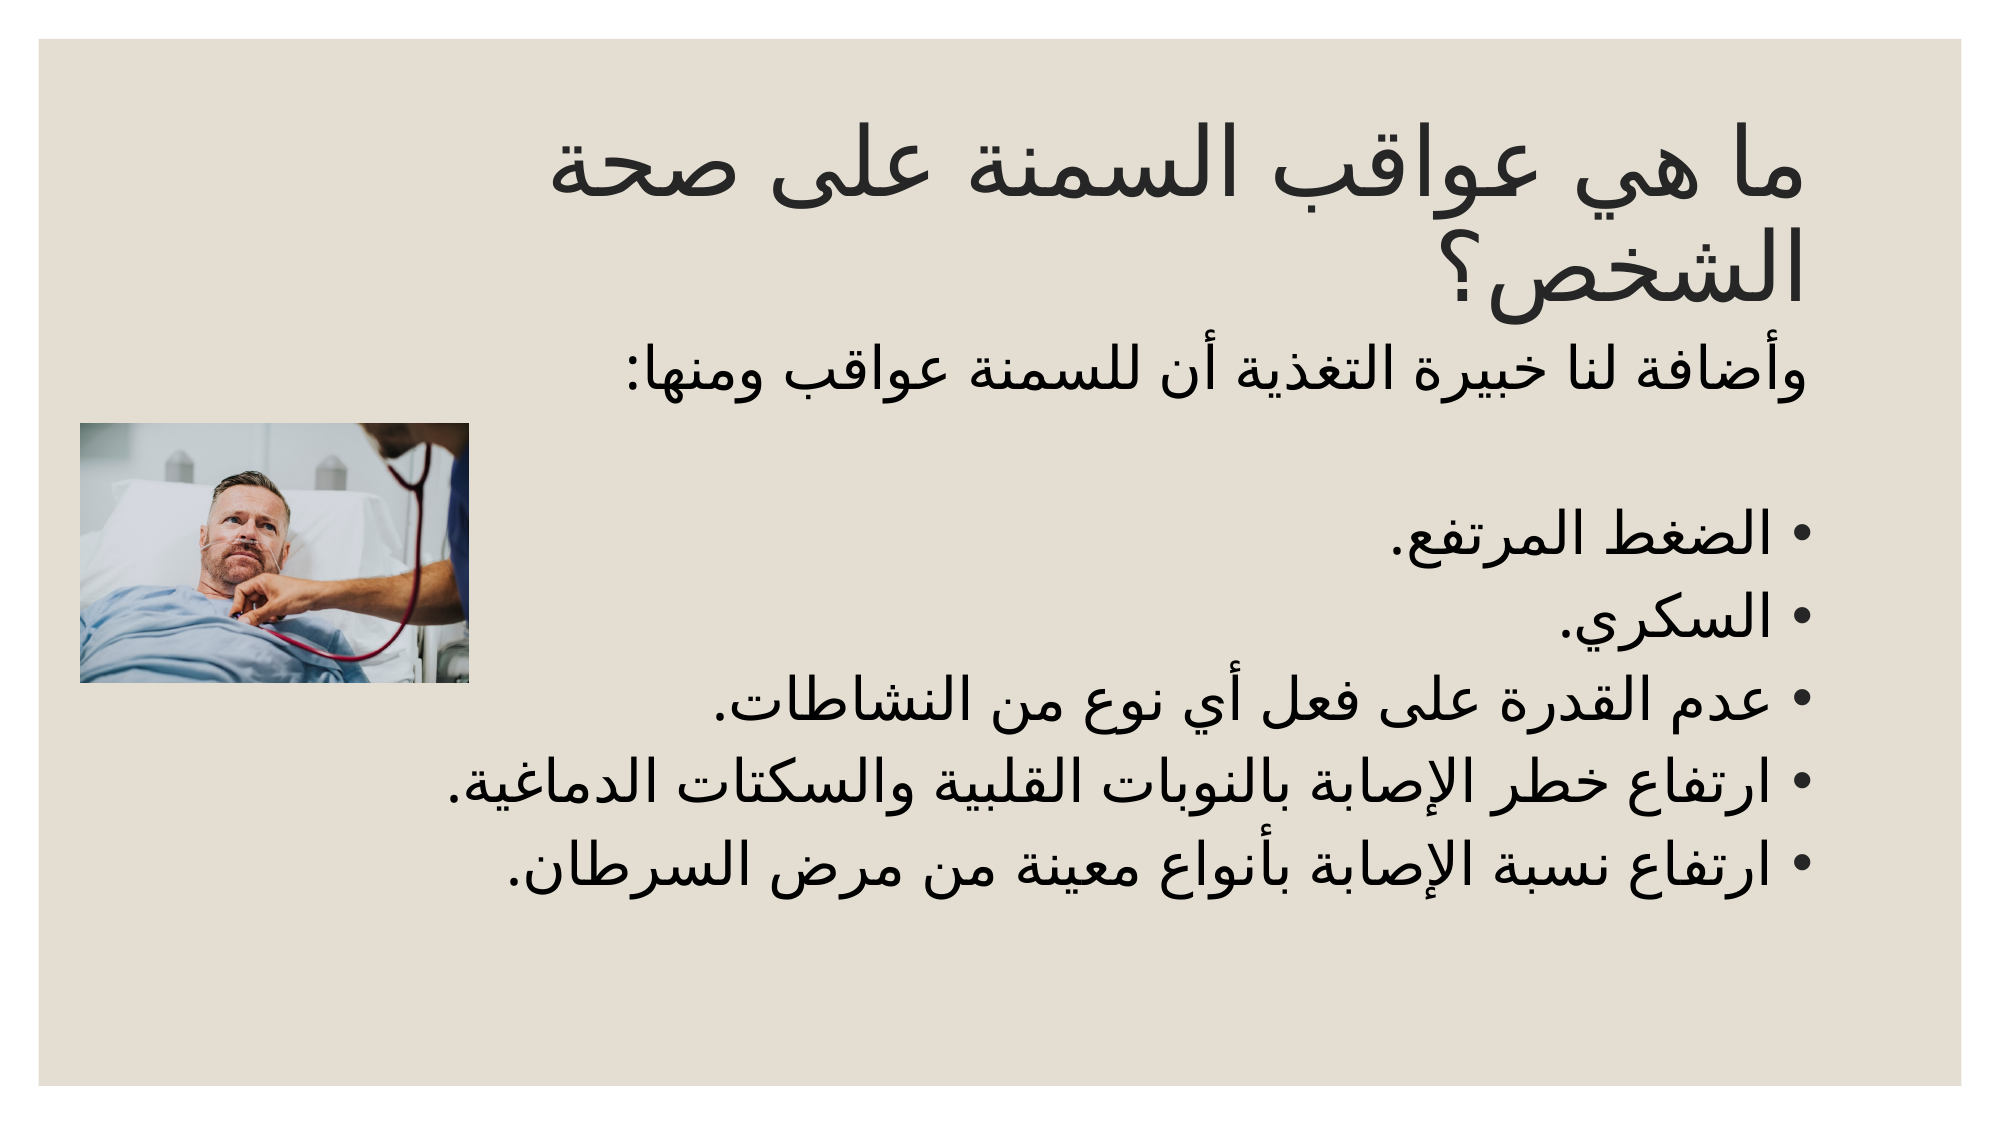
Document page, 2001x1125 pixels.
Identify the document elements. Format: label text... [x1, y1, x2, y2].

list وأضافة لنا خبيرة التغذية أن للسمنة عواقب ومنها: الضغط المرتفع. السكري. عدم القدرة على فعل أي نوع من النشاطات. ارتفاع خطر الإصابة بالنوبات القلبية والسكتات الدماغية. ارتفاع نسبة الإصابة بأنواع معينة من مرض السرطان. [174, 330, 1825, 990]
picture [80, 423, 469, 683]
title ما هي عواقب السمنة على صحة الشخص؟ [174, 105, 1825, 330]
